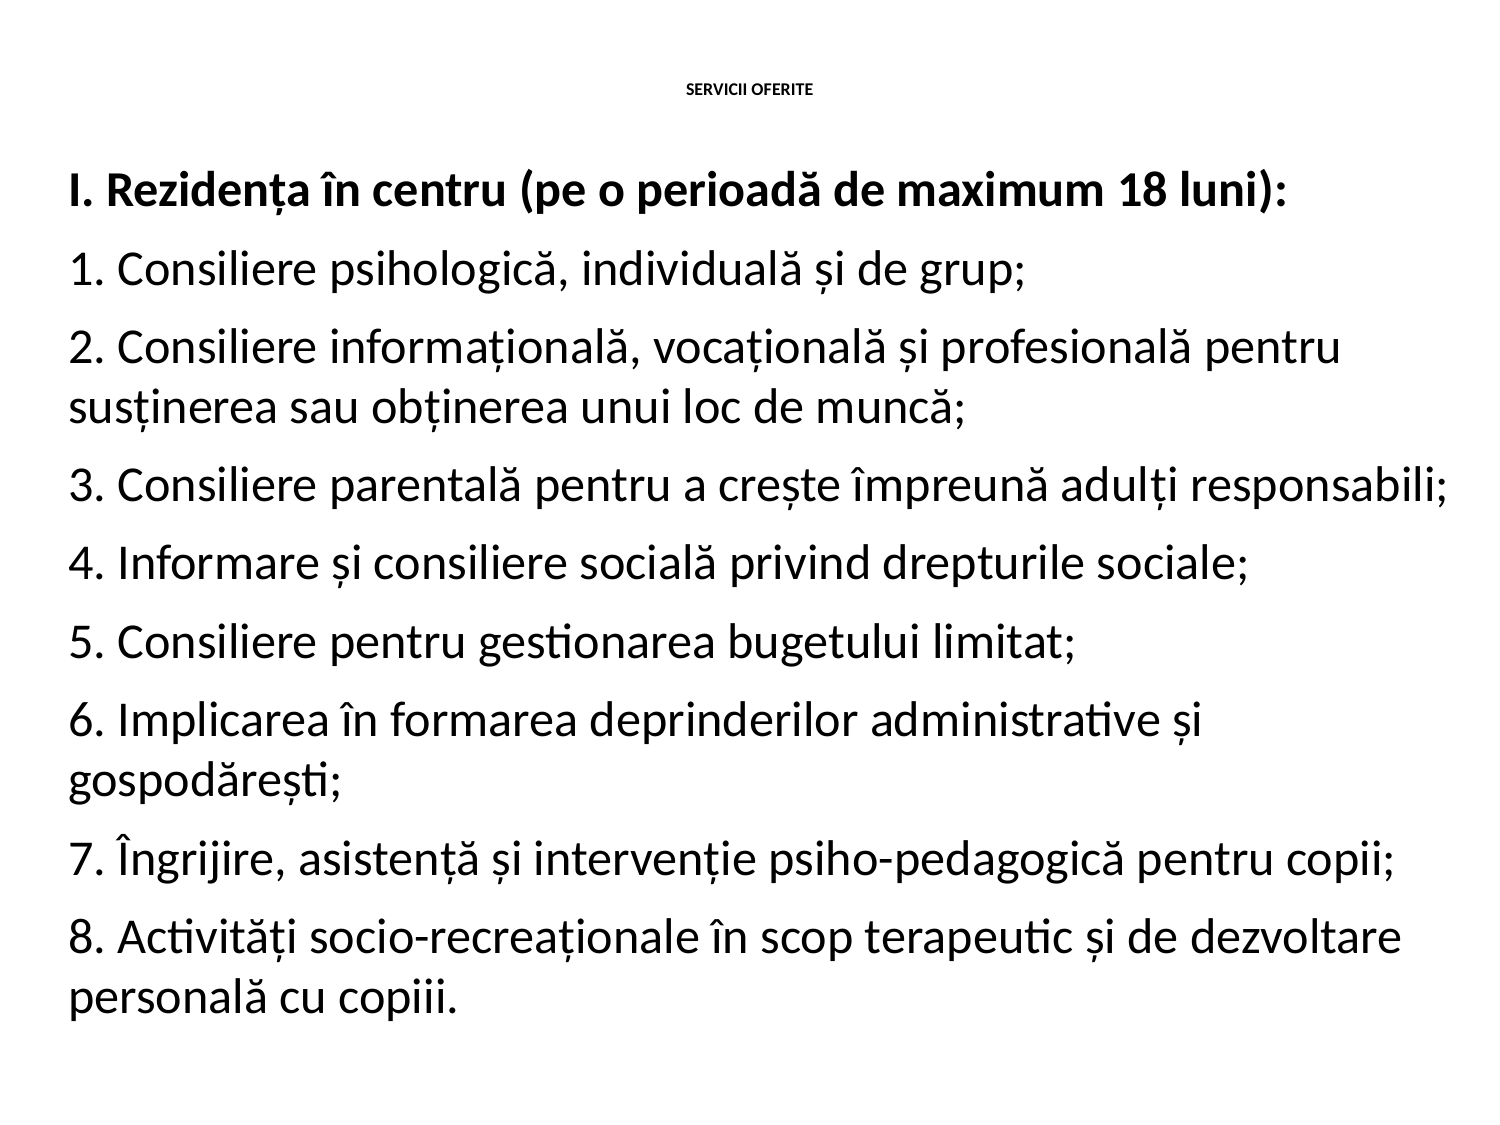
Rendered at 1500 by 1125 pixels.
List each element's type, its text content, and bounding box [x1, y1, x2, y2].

title SERVICII OFERITE [75, 42, 1425, 126]
list I. Rezidenţa în centru (pe o perioadă de maximum 18 luni): 1. Consiliere psihologică, individuală și de grup; 2. Consiliere informațională, vocațională și profesională pentru susținerea sau obținerea unui loc de muncă; 3. Consiliere parentală pentru a crește împreună adulți responsabili; 4. Informare și consiliere socială privind drepturile sociale; 5. Consiliere pentru gestionarea bugetului limitat; 6. Implicarea în formarea deprinderilor administrative și gospodărești; 7. Îngrijire, asistență și intervenție psiho-pedagogică pentru copii; 8. Activități socio-recreaționale în scop terapeutic și de dezvoltare personală cu copiii. [53, 149, 1471, 1094]
